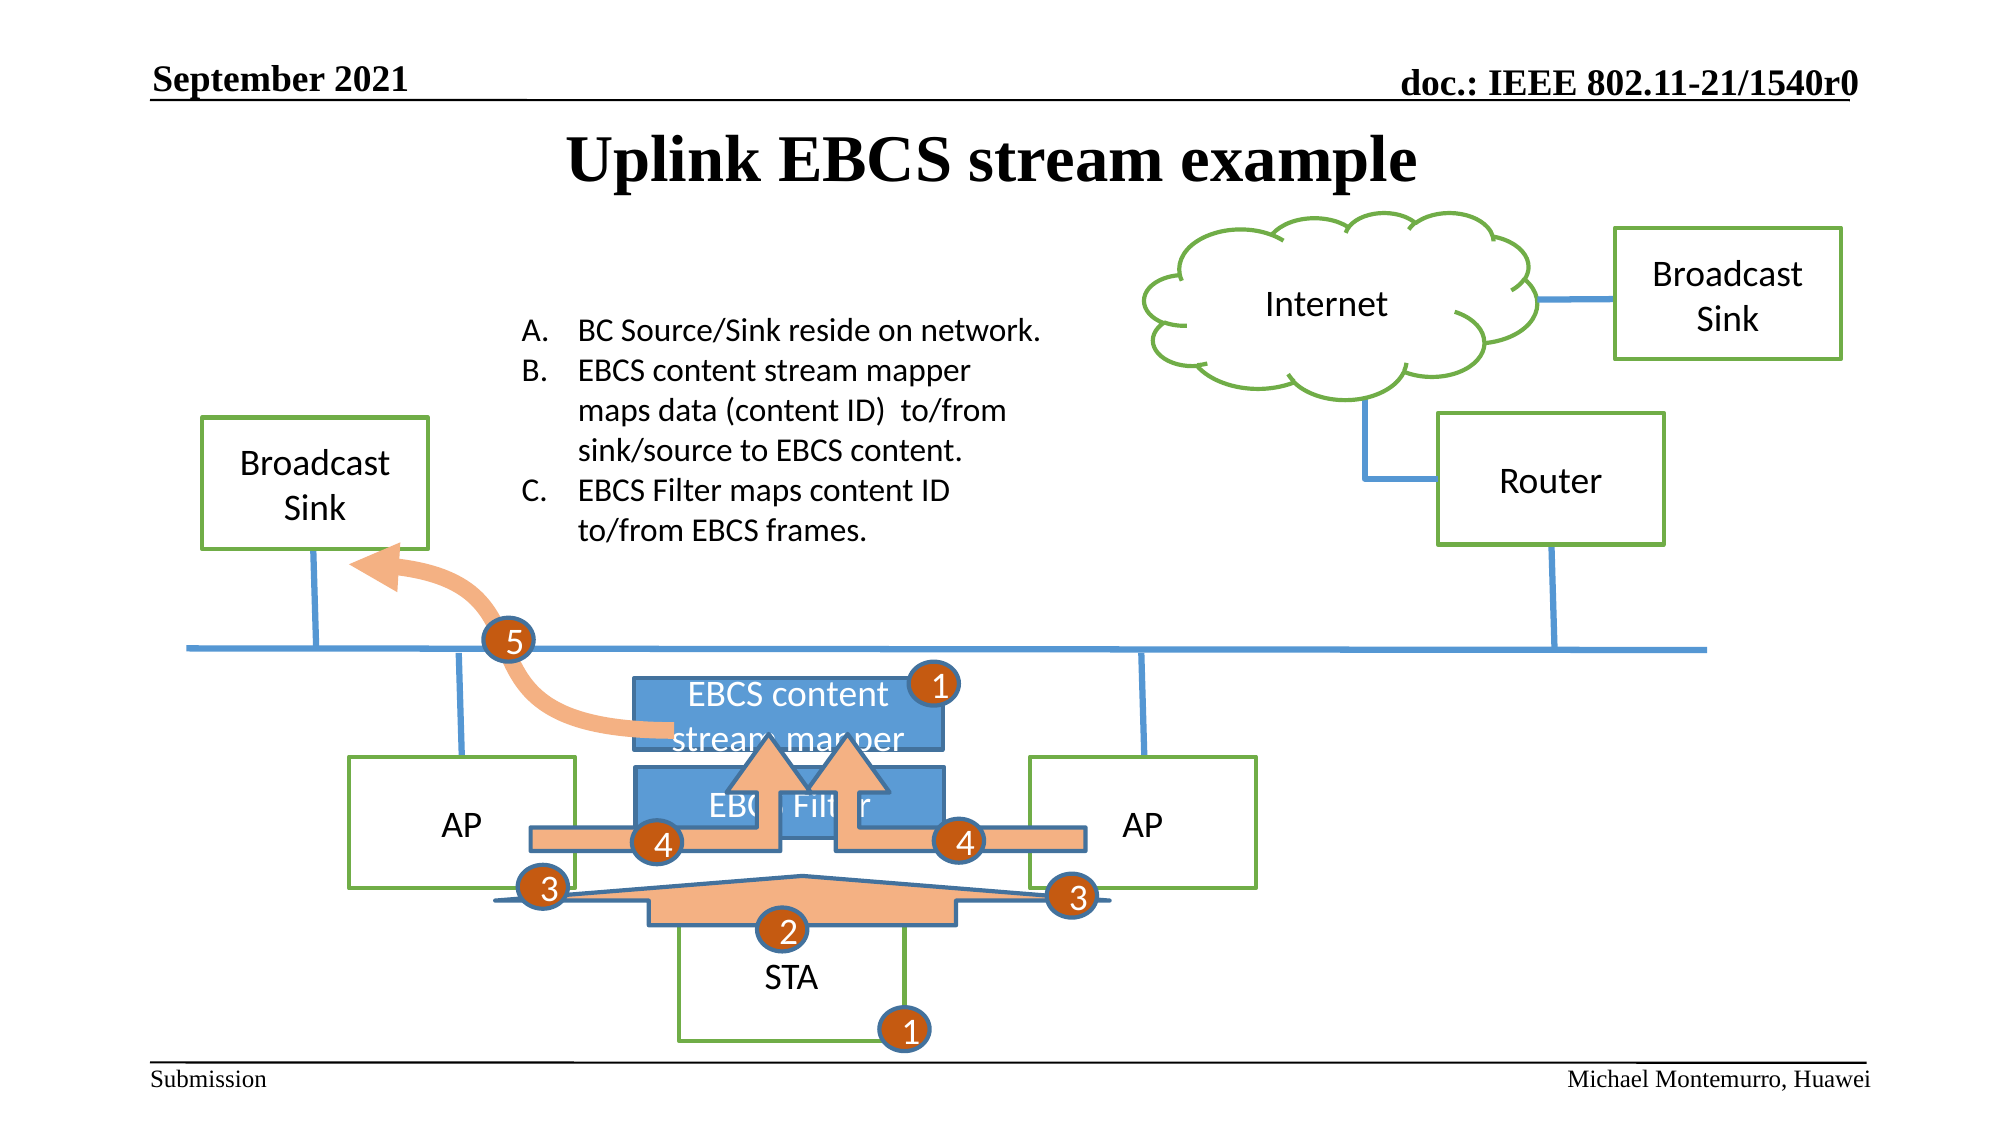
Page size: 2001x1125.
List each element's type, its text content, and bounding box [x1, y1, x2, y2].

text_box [186, 212, 1841, 1052]
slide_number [152, 54, 563, 100]
title Uplink EBCS stream example [129, 45, 1855, 264]
footer Michael Montemurro, Huawei [1174, 1061, 1872, 1093]
